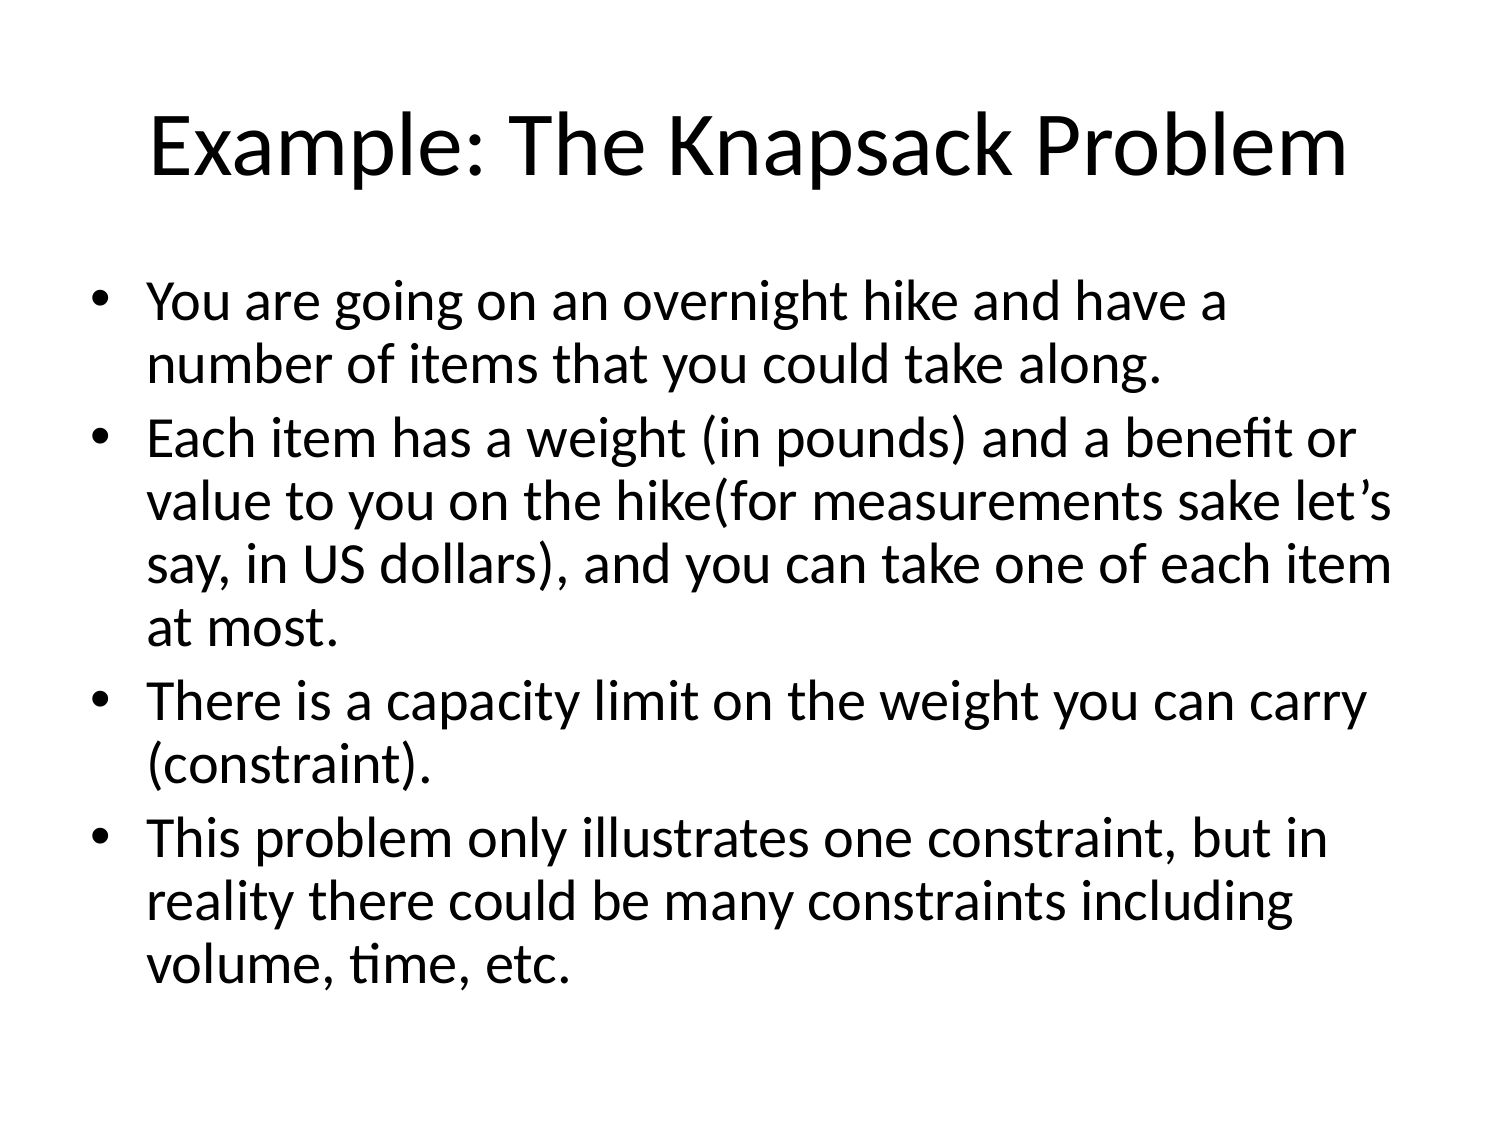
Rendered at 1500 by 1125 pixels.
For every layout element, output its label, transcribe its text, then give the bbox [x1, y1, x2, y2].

list You are going on an overnight hike and have a number of items that you could take along. Each item has a weight (in pounds) and a benefit or value to you on the hike(for measurements sake let’s say, in US dollars), and you can take one of each item at most. There is a capacity limit on the weight you can carry (constraint). This problem only illustrates one constraint, but in reality there could be many constraints including volume, time, etc. [75, 262, 1425, 1005]
title Example: The Knapsack Problem [75, 45, 1425, 233]
